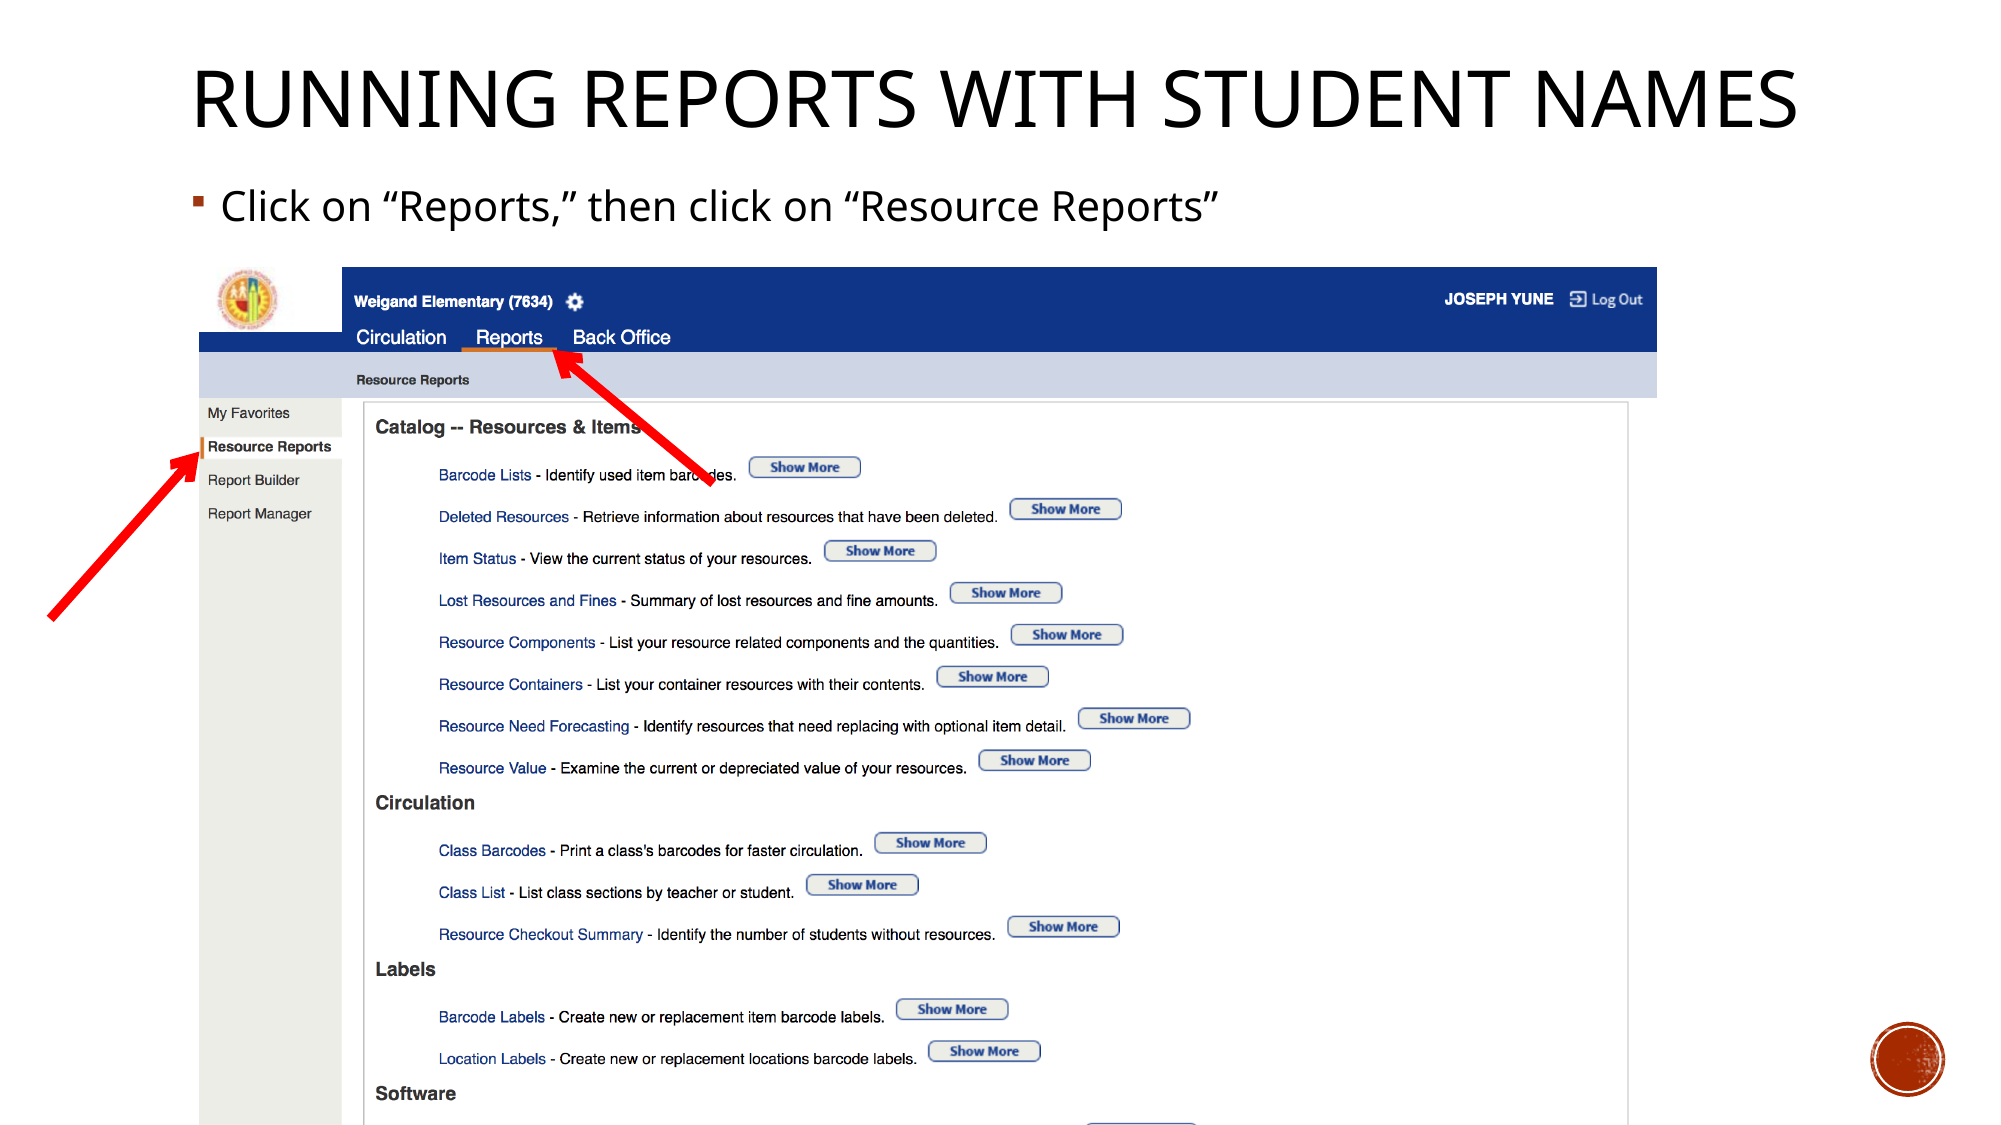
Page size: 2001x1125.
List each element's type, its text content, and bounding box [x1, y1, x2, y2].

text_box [53, 453, 197, 617]
list Click on “Reports,” then click on “Resource Reports” [175, 178, 1826, 1013]
title running reports with student names [175, 26, 1826, 178]
picture [199, 268, 1657, 1125]
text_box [554, 352, 711, 481]
